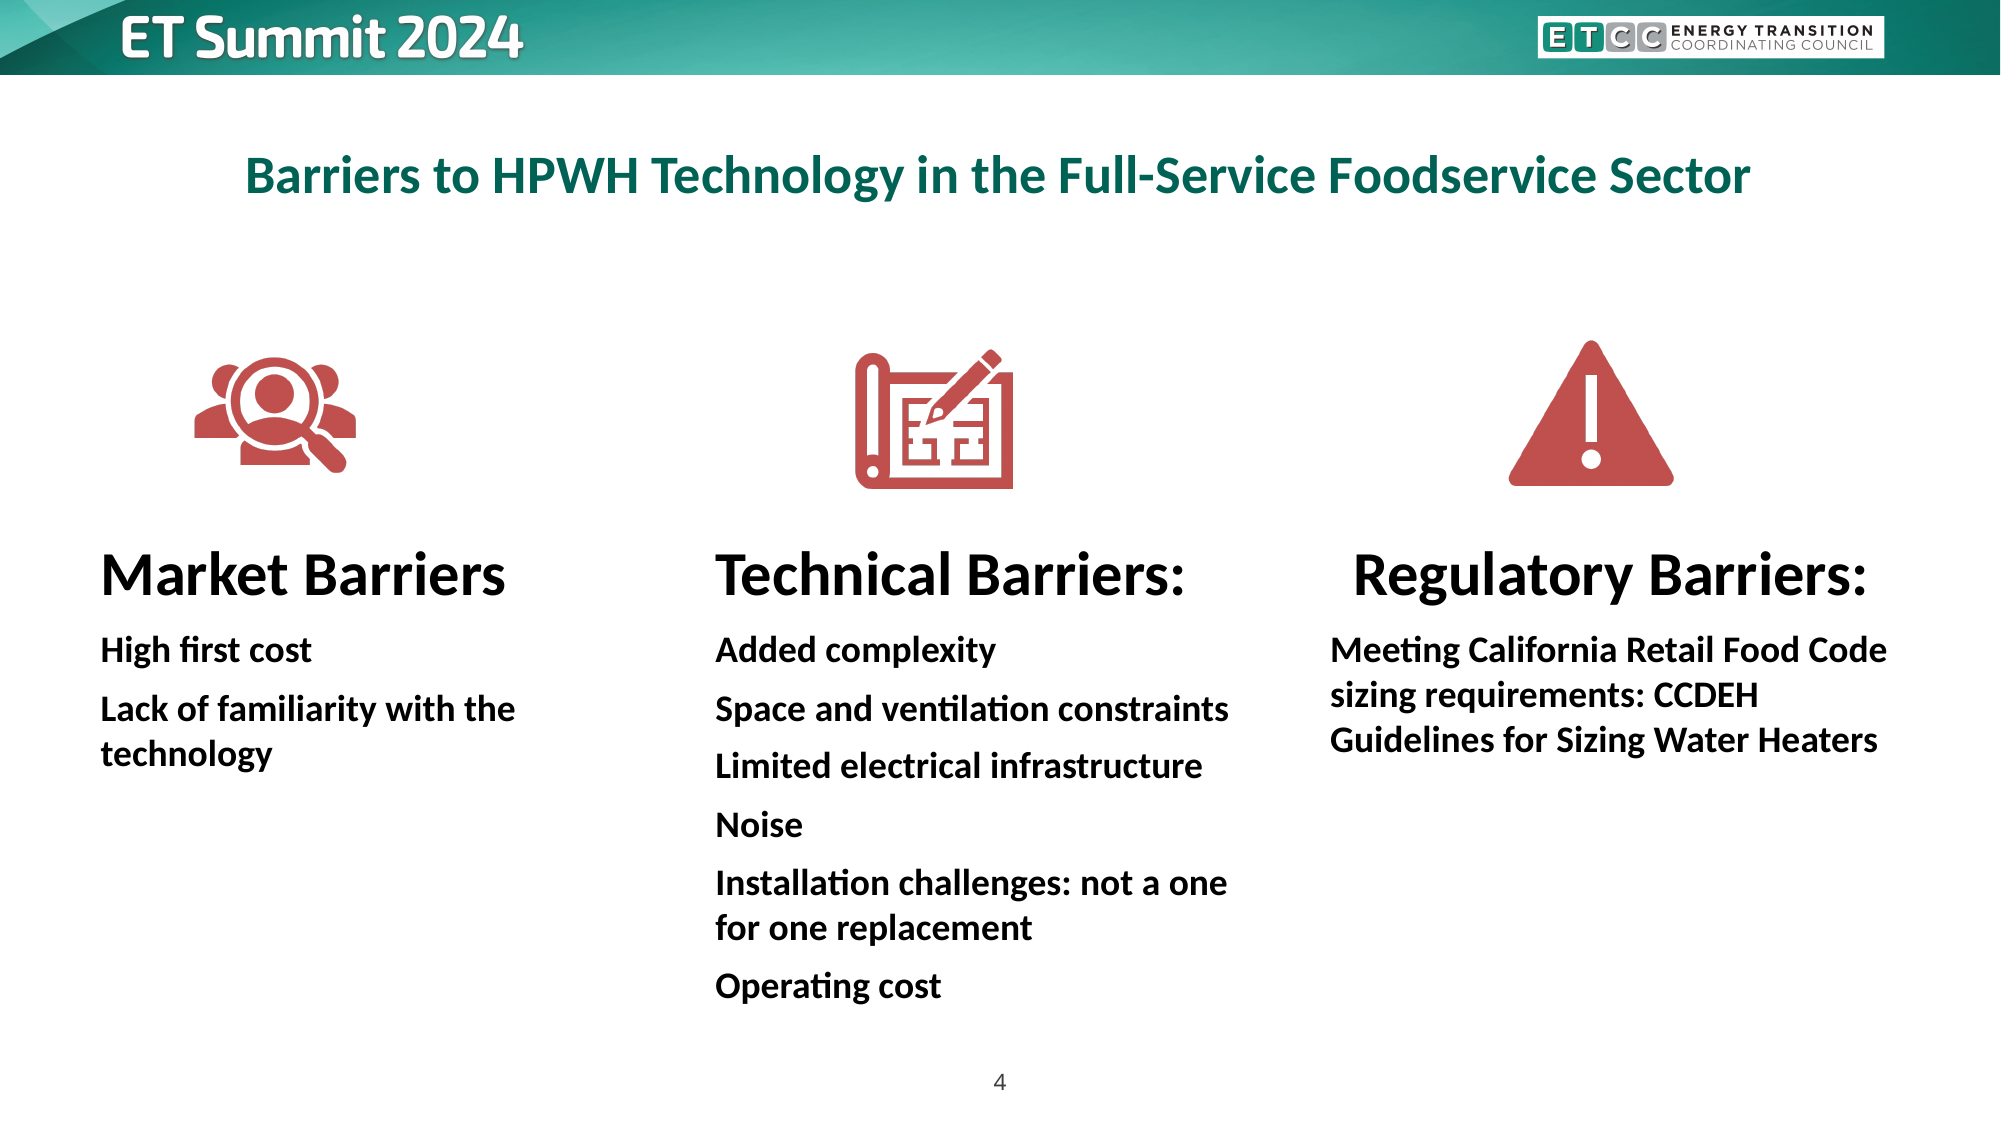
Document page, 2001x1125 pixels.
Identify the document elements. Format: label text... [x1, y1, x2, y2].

title Barriers to HPWH Technology in the Full-Service Foodservice Sector [99, 75, 1900, 219]
picture [0, 0, 2001, 75]
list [99, 221, 1901, 1125]
